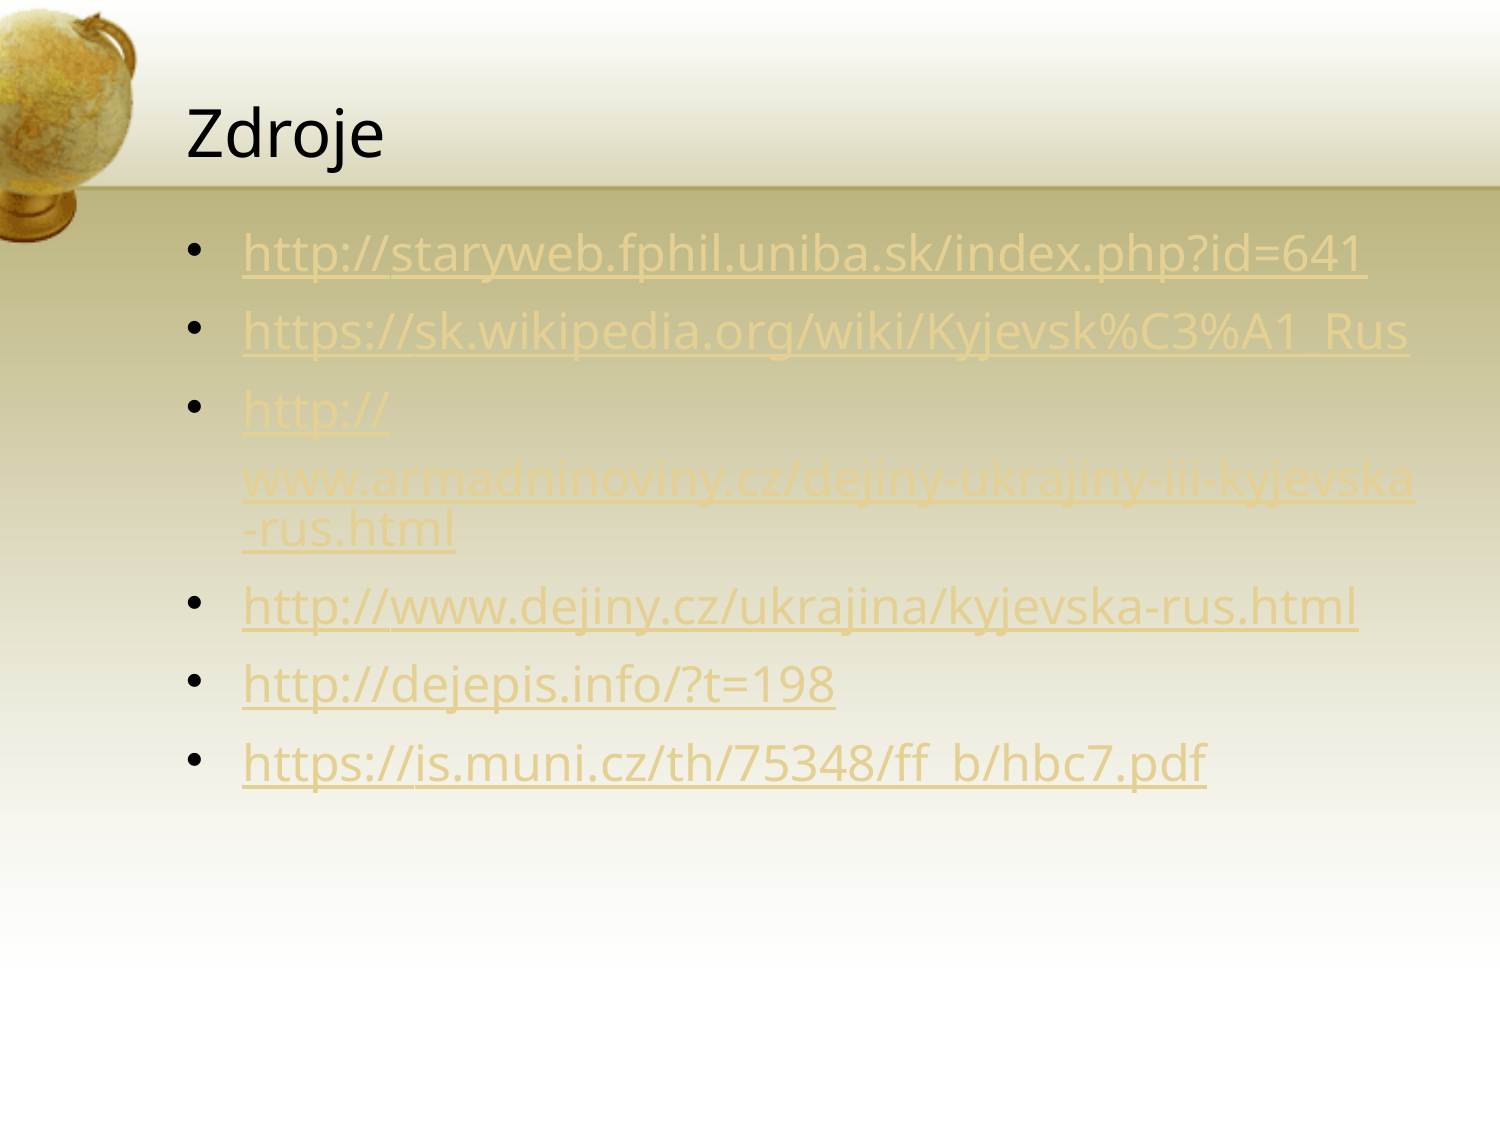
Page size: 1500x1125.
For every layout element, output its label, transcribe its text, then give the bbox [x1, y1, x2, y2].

picture [0, 0, 1500, 1125]
title Zdroje [171, 36, 1436, 179]
list http://staryweb.fphil.uniba.sk/index.php?id=641 https://sk.wikipedia.org/wiki/Kyjevsk%C3%A1_Rus http://www.armadninoviny.cz/dejiny-ukrajiny-iii-kyjevska-rus.html http://www.dejiny.cz/ukrajina/kyjevska-rus.html http://dejepis.info/?t=198 https://is.muni.cz/th/75348/ff_b/hbc7.pdf [171, 214, 1436, 1018]
